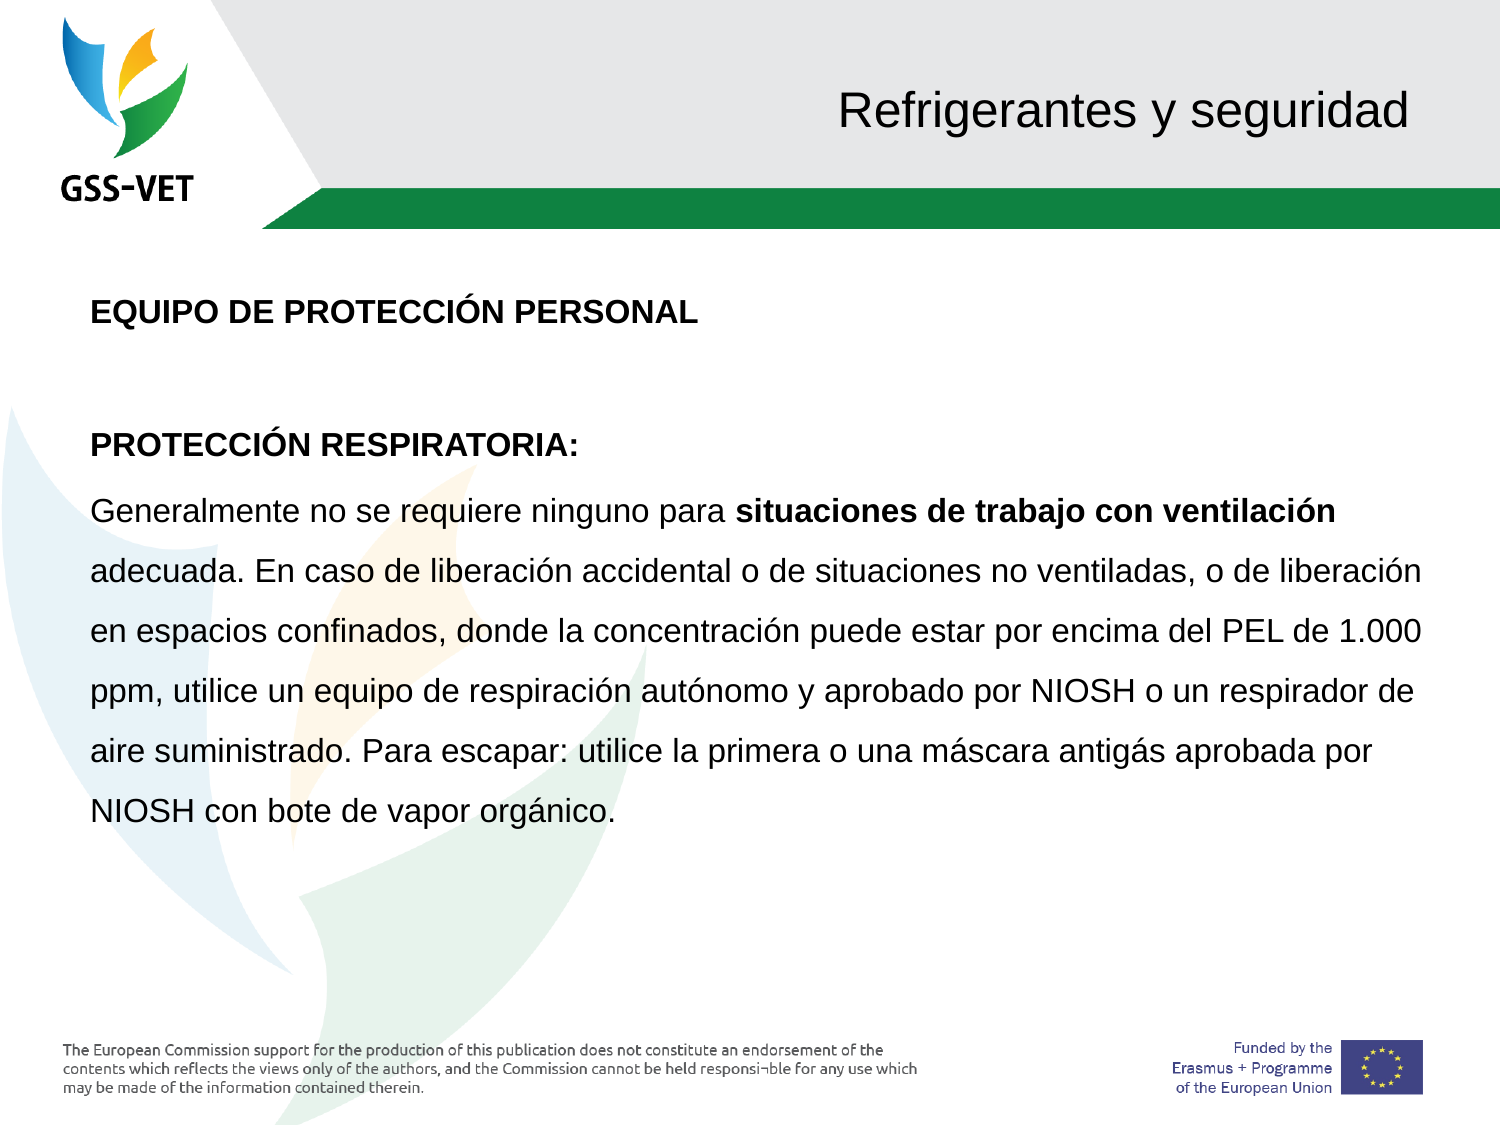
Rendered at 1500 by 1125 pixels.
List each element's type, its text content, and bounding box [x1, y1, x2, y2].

list EQUIPO DE PROTECCIÓN PERSONAL PROTECCIÓN RESPIRATORIA: Generalmente no se requiere ninguno para situaciones de trabajo con ventilación adecuada. En caso de liberación accidental o de situaciones no ventiladas, o de liberación en espacios confinados, donde la concentración puede estar por encima del PEL de 1.000 ppm, utilice un equipo de respiración autónomo y aprobado por NIOSH o un respirador de aire suministrado. Para escapar: utilice la primera o una máscara antigás aprobada por NIOSH con bote de vapor orgánico. [75, 262, 1471, 1005]
picture [0, 0, 1500, 1125]
title Refrigerantes y seguridad [324, 0, 1425, 185]
